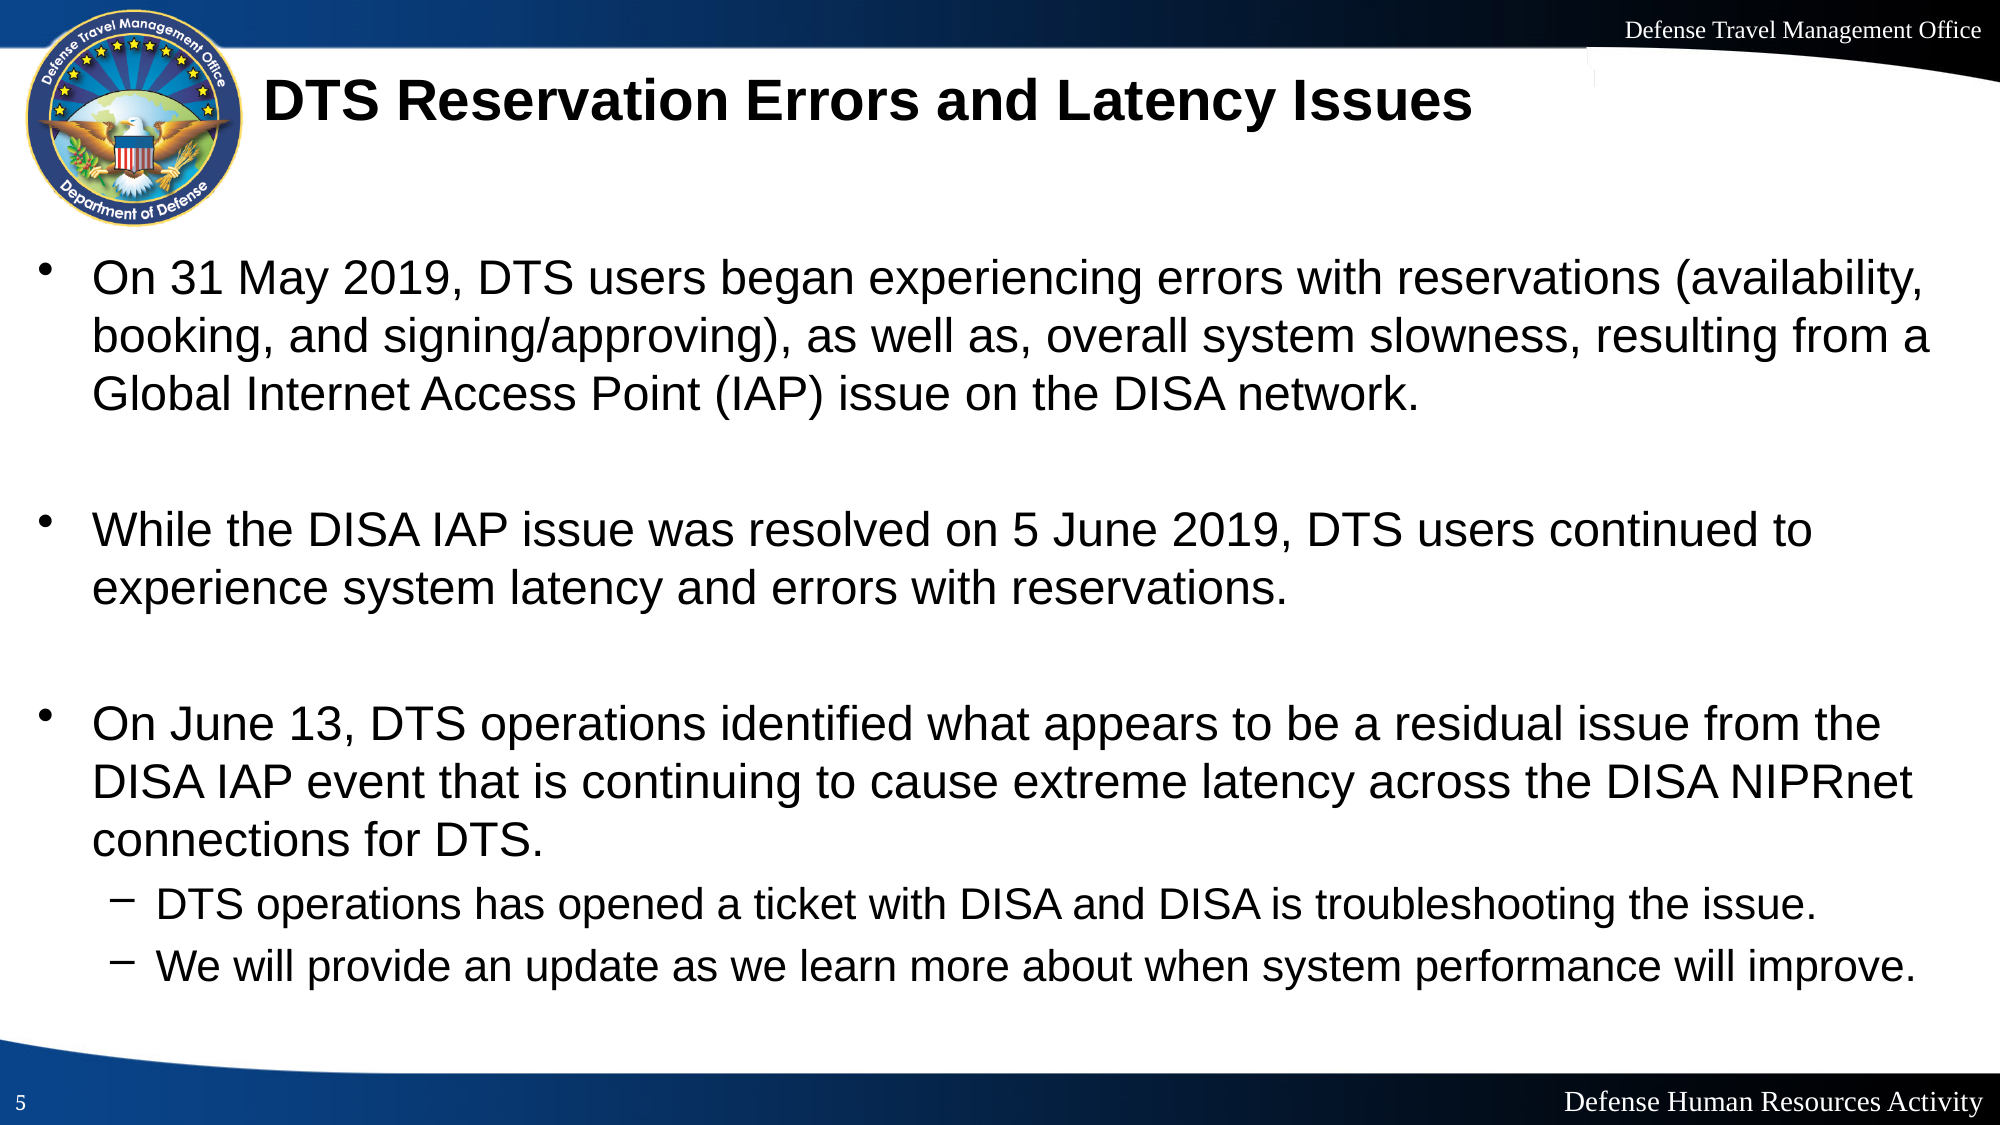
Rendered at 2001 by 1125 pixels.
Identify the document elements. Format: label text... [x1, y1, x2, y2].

title DTS Reservation Errors and Latency Issues [248, 54, 1976, 226]
list On 31 May 2019, DTS users began experiencing errors with reservations (availability, booking, and signing/approving), as well as, overall system slowness, resulting from a Global Internet Access Point (IAP) issue on the DISA network. While the DISA IAP issue was resolved on 5 June 2019, DTS users continued to experience system latency and errors with reservations. On June 13, DTS operations identified what appears to be a residual issue from the DISA IAP event that is continuing to cause extreme latency across the DISA NIPRnet connections for DTS. DTS operations has opened a ticket with DISA and DISA is troubleshooting the issue. We will provide an update as we learn more about when system performance will improve. [22, 238, 1976, 1039]
picture [0, 1037, 2000, 1125]
slide_number 5 [0, 1080, 63, 1125]
picture [0, 0, 2000, 230]
